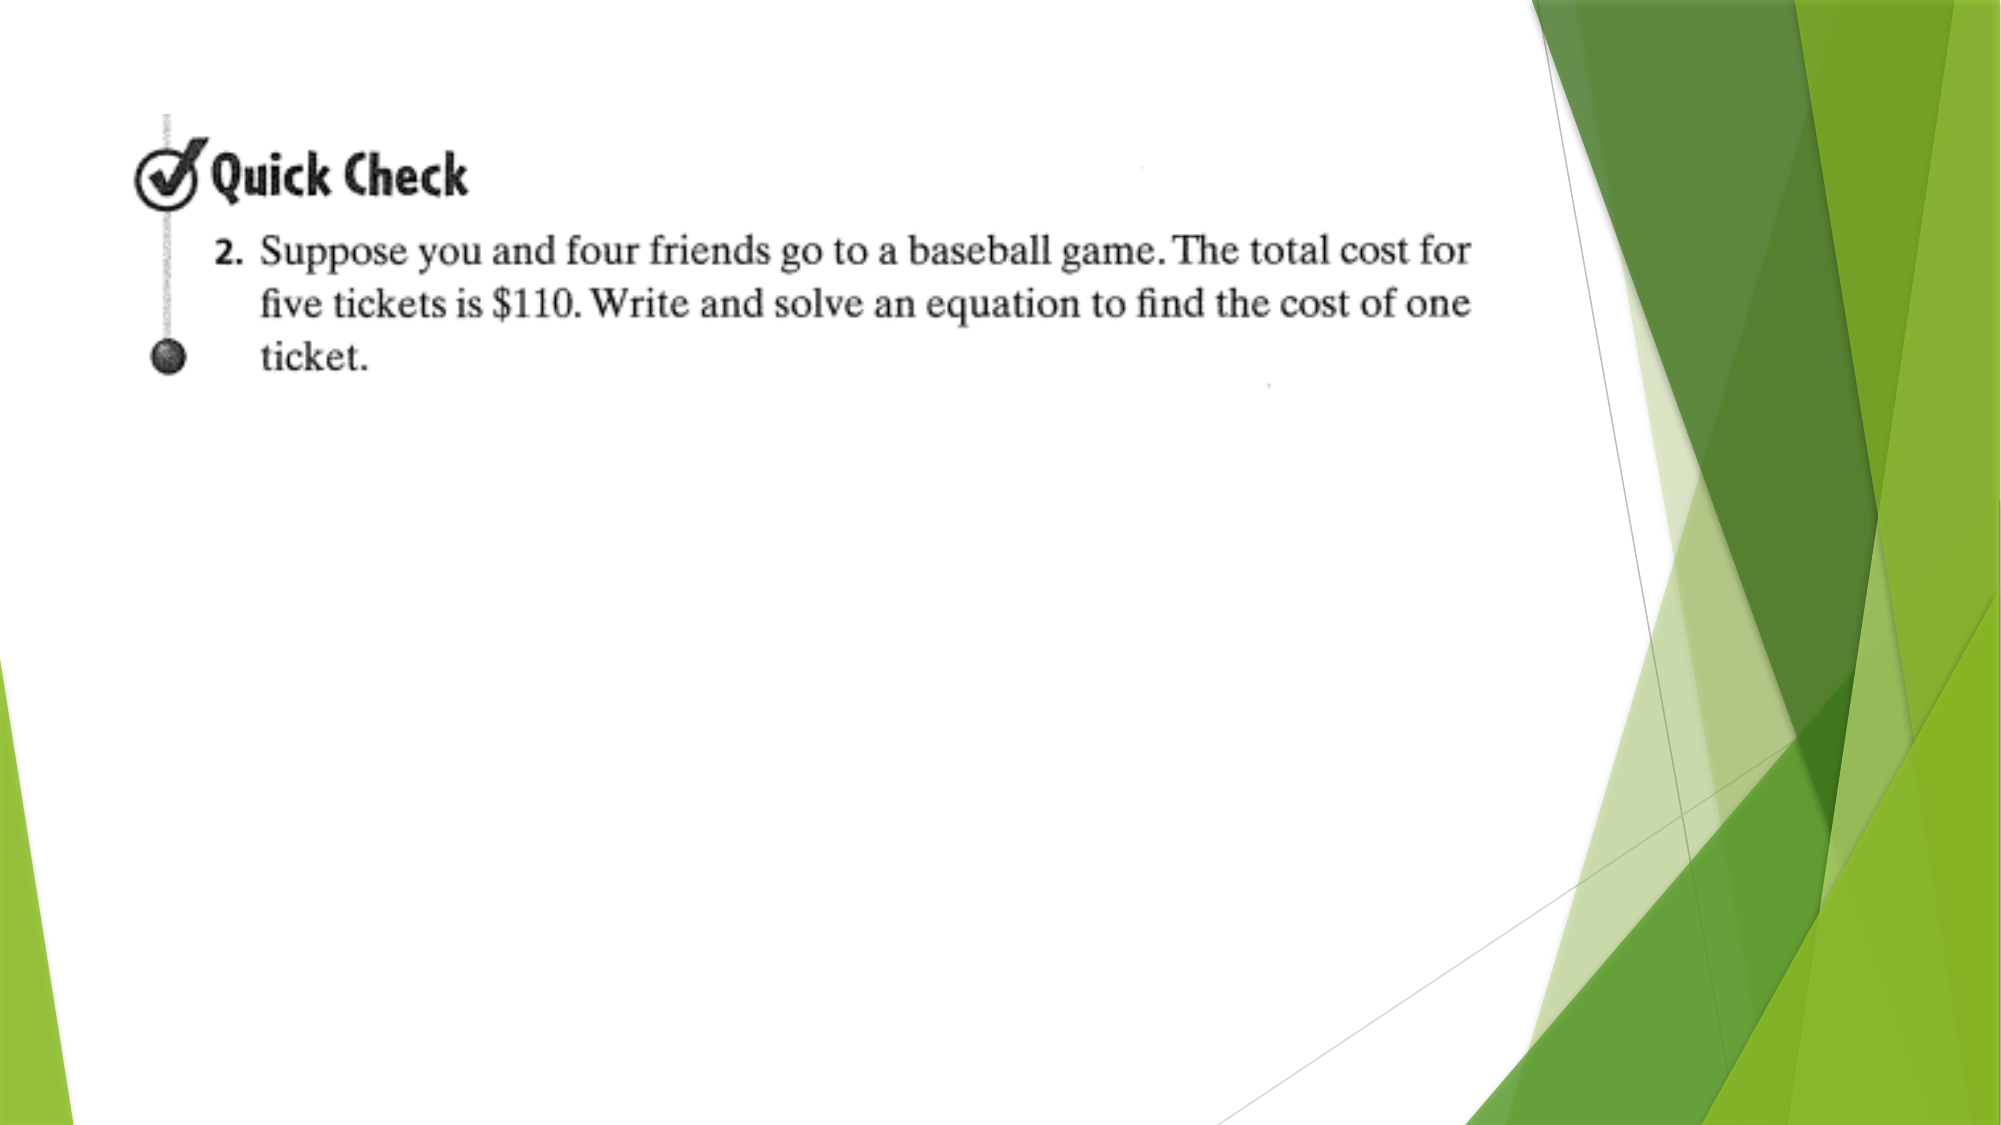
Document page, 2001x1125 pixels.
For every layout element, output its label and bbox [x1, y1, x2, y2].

list [110, 114, 1509, 432]
